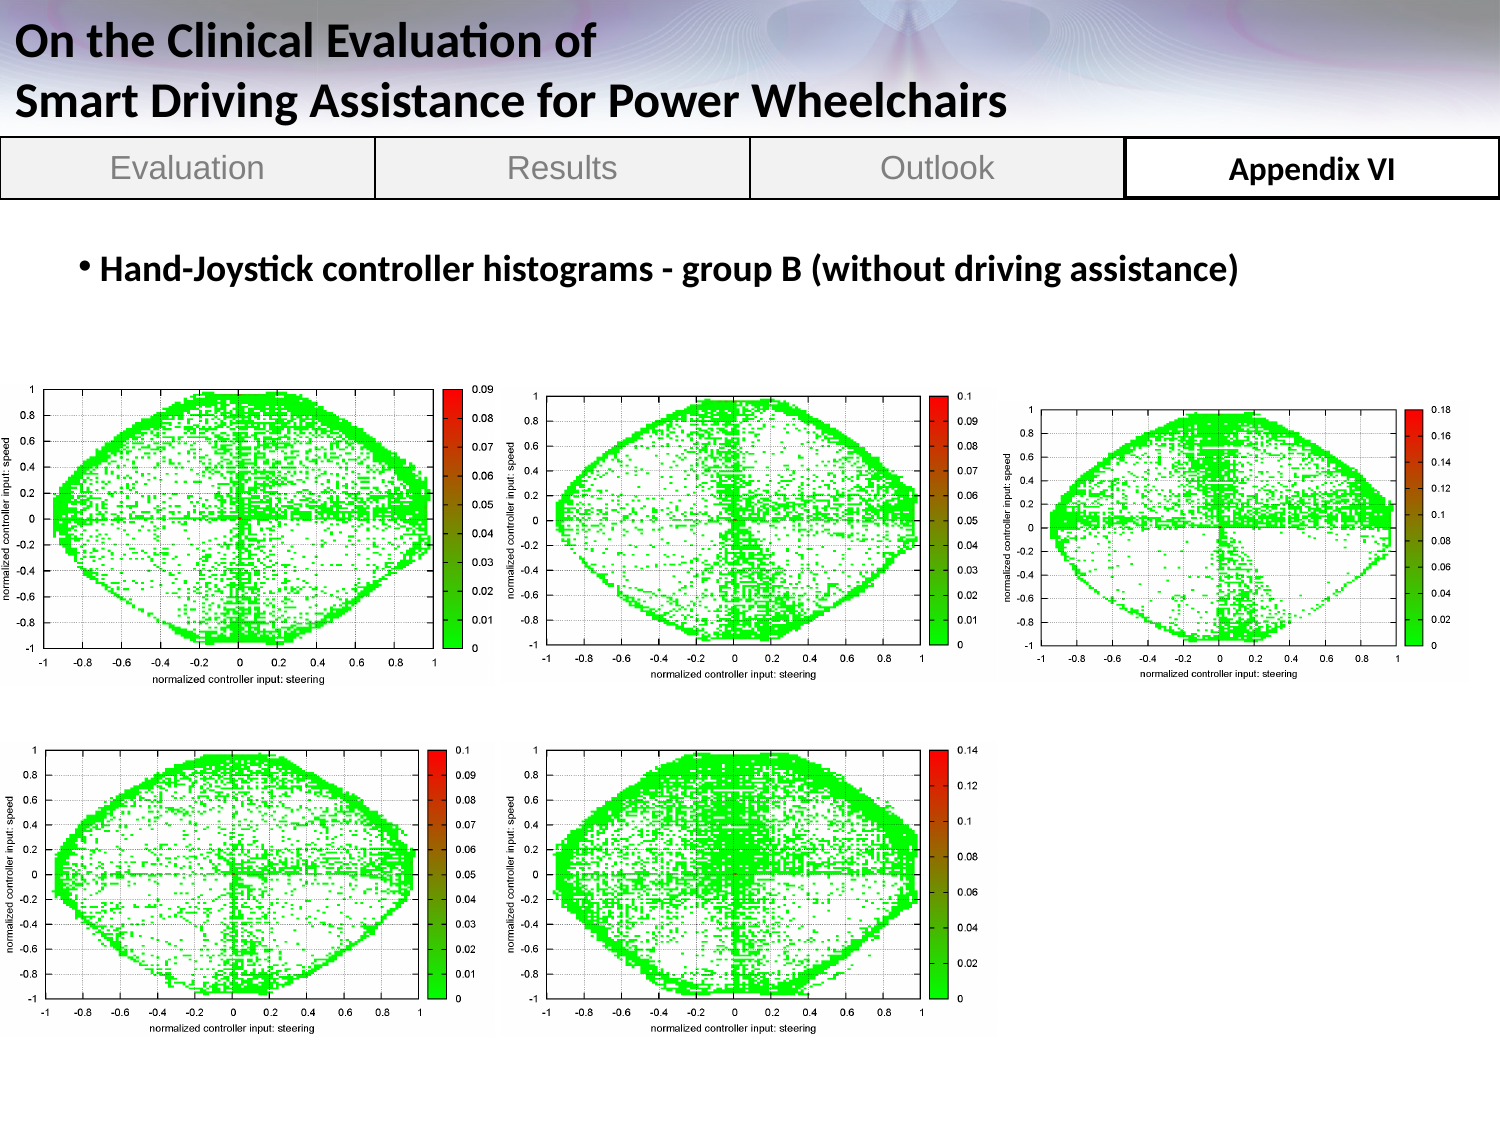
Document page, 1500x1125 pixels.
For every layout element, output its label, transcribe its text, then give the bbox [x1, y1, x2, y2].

table_header Outlook [751, 138, 1124, 198]
text_box Appendix VI [1124, 137, 1500, 198]
table_header Results [376, 138, 749, 198]
table_header Evaluation [1, 138, 374, 198]
picture [0, 741, 496, 1037]
picture [0, 383, 496, 686]
picture [501, 387, 1469, 683]
text_box Hand-Joystick controller histograms - group B (without driving assistance) [63, 236, 1256, 296]
picture [501, 741, 998, 1037]
